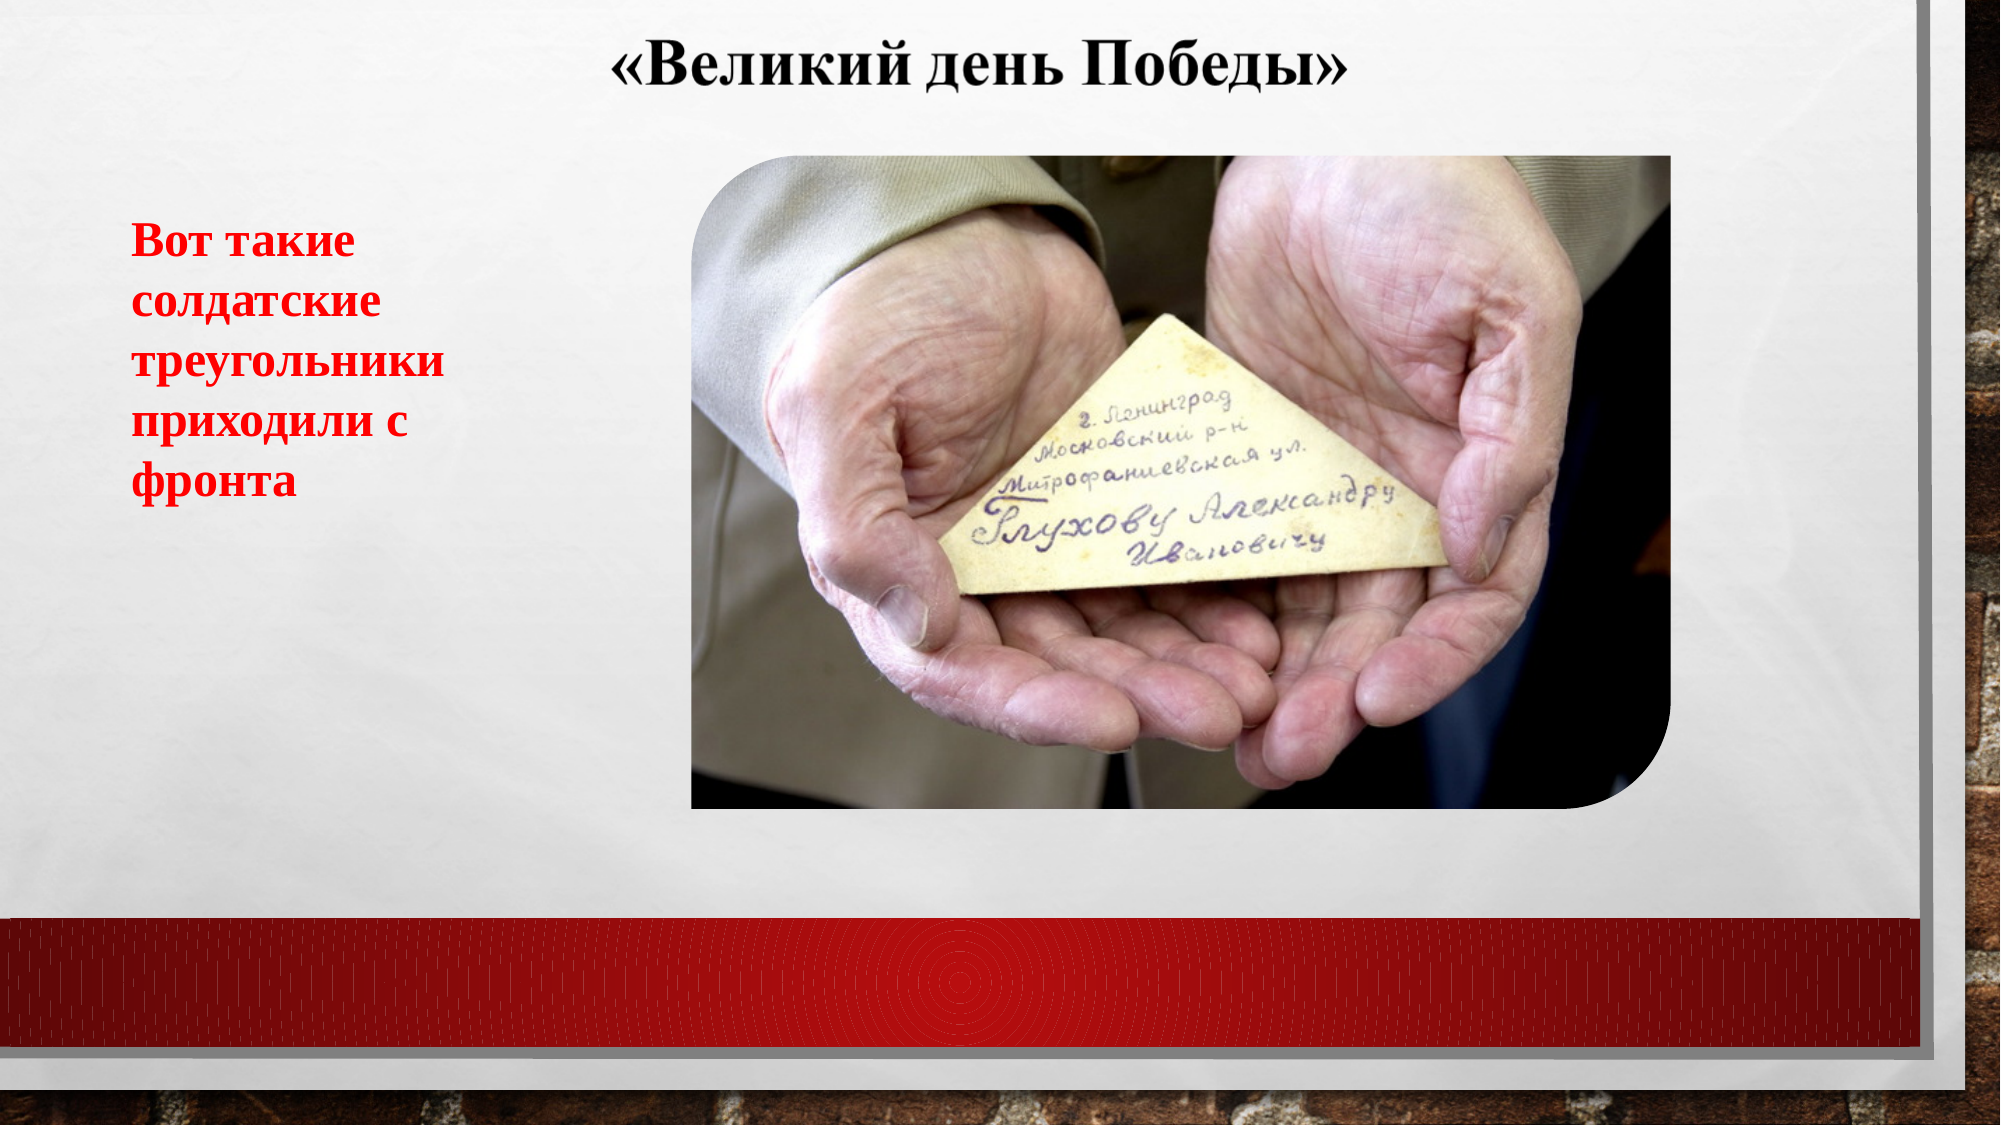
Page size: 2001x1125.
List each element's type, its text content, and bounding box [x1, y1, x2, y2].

picture [0, 0, 2000, 1125]
picture [570, 0, 1390, 141]
picture [691, 155, 1671, 810]
text_box Вот такие солдатские треугольники приходили с фронта [116, 198, 596, 514]
